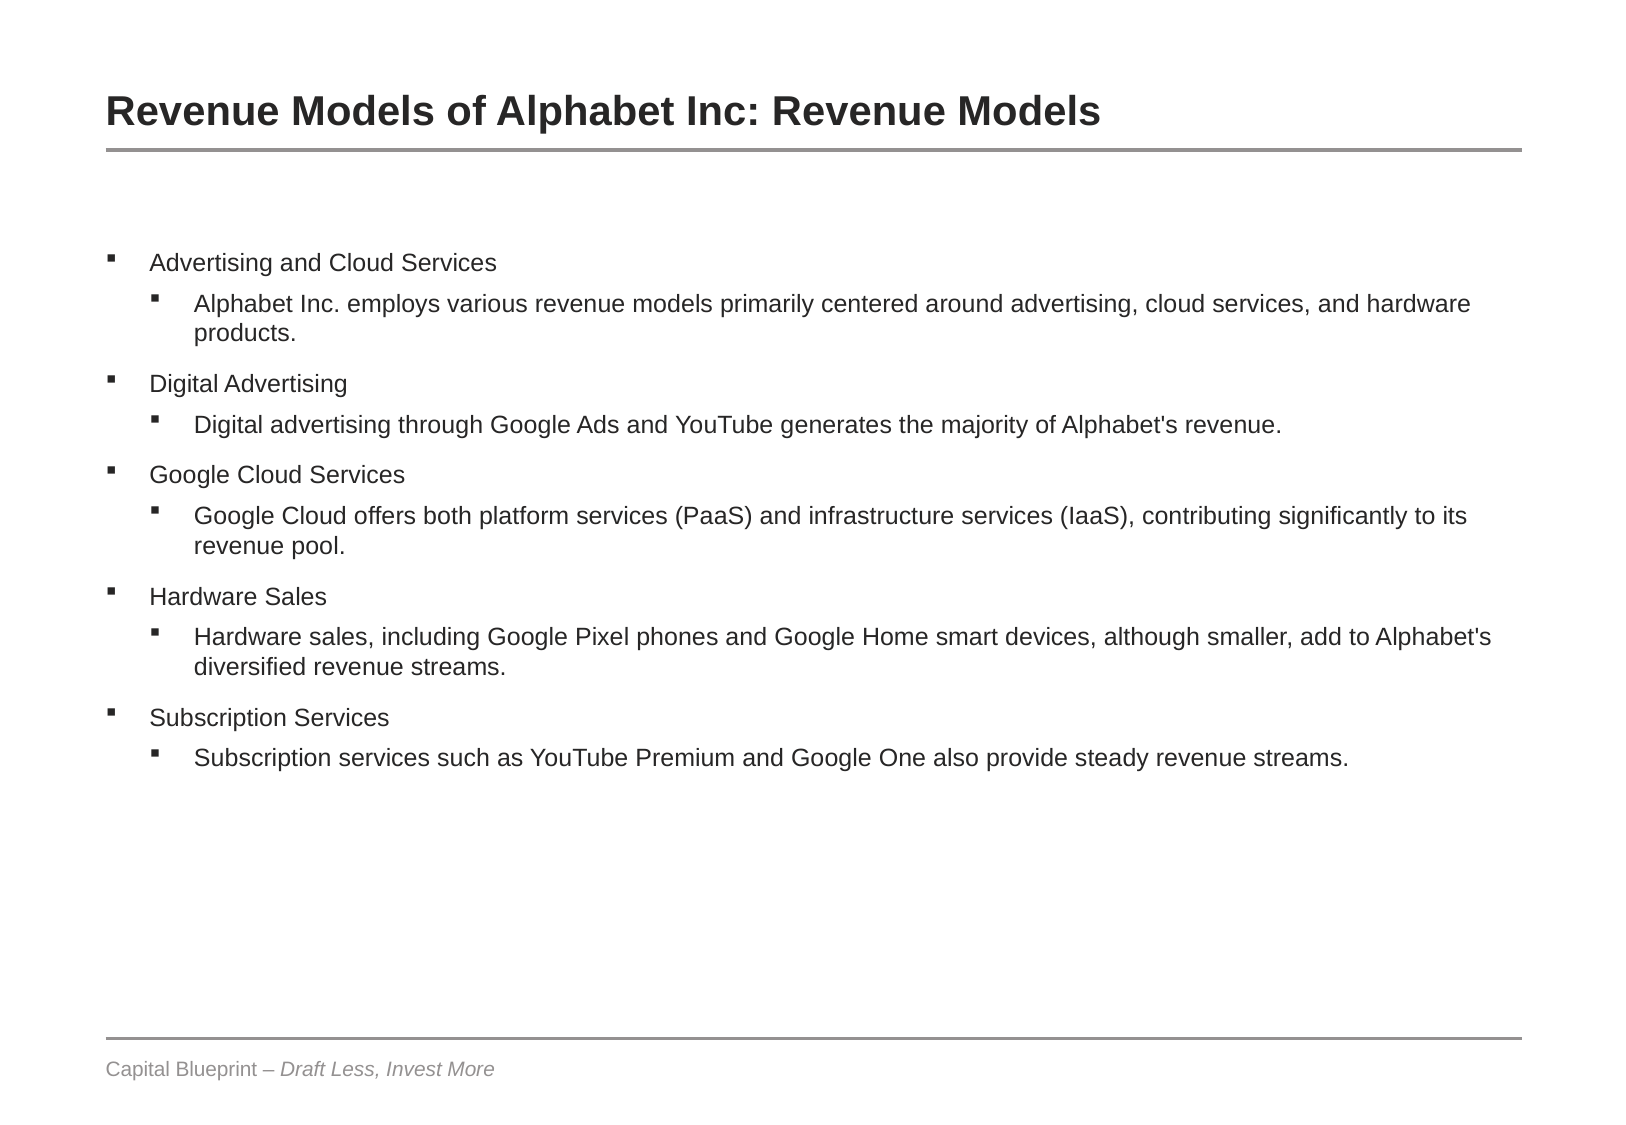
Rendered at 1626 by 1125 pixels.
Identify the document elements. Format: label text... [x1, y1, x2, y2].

title Revenue Models of Alphabet Inc: Revenue Models [105, 14, 1523, 142]
list Advertising and Cloud Services Alphabet Inc. employs various revenue models primarily centered around advertising, cloud services, and hardware products. Digital Advertising Digital advertising through Google Ads and YouTube generates the majority of Alphabet's revenue. Google Cloud Services Google Cloud offers both platform services (PaaS) and infrastructure services (IaaS), contributing significantly to its revenue pool. Hardware Sales Hardware sales, including Google Pixel phones and Google Home smart devices, although smaller, add to Alphabet's diversified revenue streams. Subscription Services Subscription services such as YouTube Premium and Google One also provide steady revenue streams. [105, 188, 1523, 1014]
